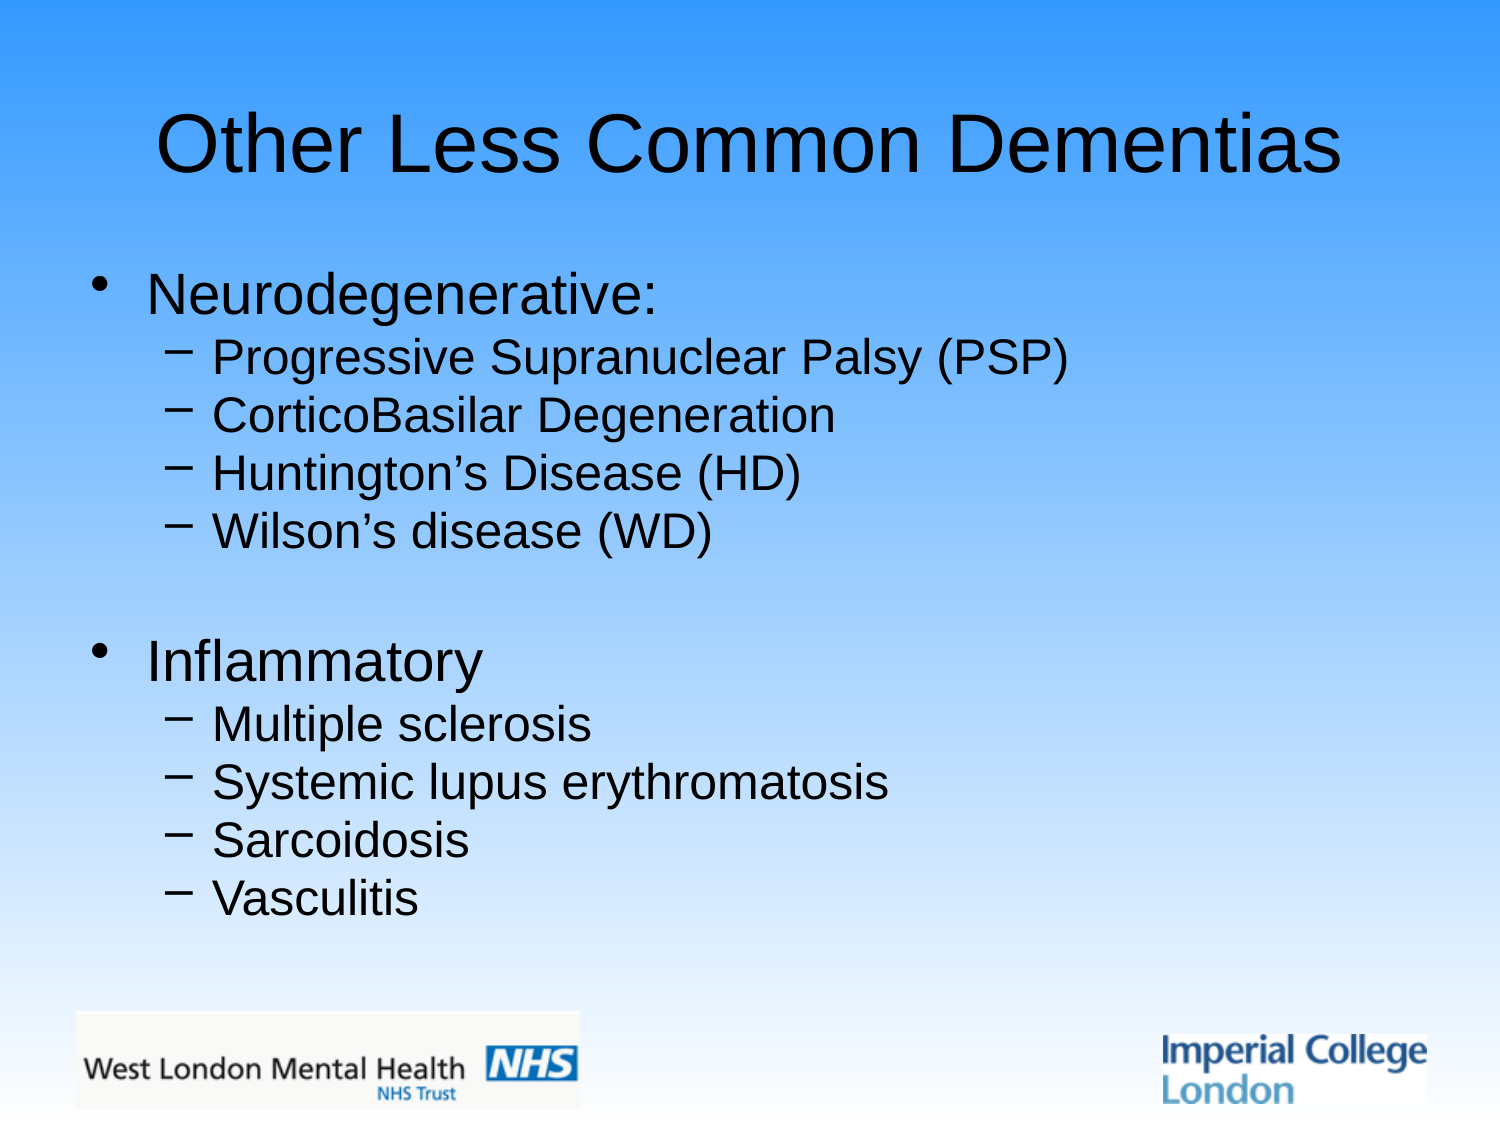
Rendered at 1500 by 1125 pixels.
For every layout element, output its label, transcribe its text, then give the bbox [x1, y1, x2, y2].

picture [1163, 1034, 1427, 1104]
title Other Less Common Dementias [74, 44, 1426, 233]
picture [76, 1011, 580, 1109]
list Neurodegenerative: Progressive Supranuclear Palsy (PSP) CorticoBasilar Degeneration Huntington’s Disease (HD) Wilson’s disease (WD) Inflammatory Multiple sclerosis Systemic lupus erythromatosis Sarcoidosis Vasculitis [74, 262, 1426, 1006]
